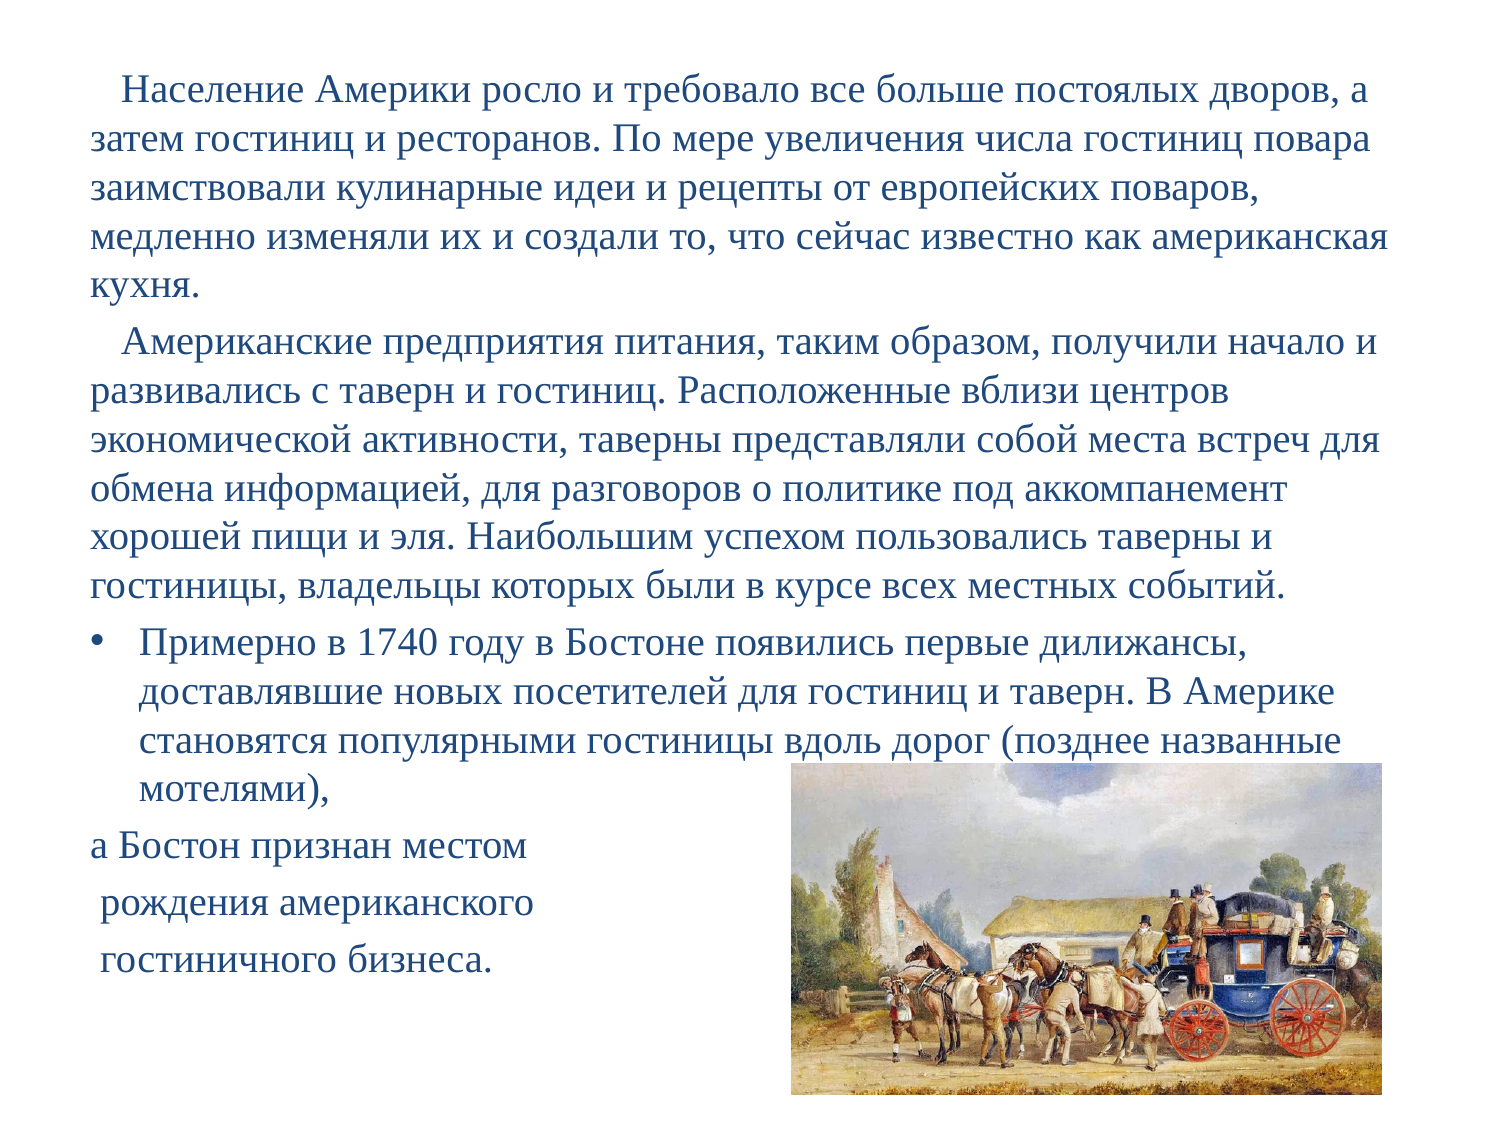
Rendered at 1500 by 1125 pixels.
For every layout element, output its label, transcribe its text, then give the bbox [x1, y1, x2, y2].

list Население Америки росло и требовало все больше постоялых дворов, а затем гостиниц и ресторанов. По мере увеличения числа гостиниц повара заимствовали кулинарные идеи и рецепты от европейских поваров, медленно изменяли их и создали то, что сейчас известно как американская кухня. Американские предприятия питания, таким образом, получили начало и развивались с таверн и гостиниц. Расположенные вблизи центров экономической активности, таверны представляли собой места встреч для обмена информацией, для разговоров о политике под аккомпанемент хорошей пищи и эля. Наибольшим успехом пользовались таверны и гостиницы, владельцы которых были в курсе всех местных событий. Примерно в 1740 году в Бостоне появились первые дилижансы, доставлявшие новых посетителей для гостиниц и таверн. В Америке становятся популярными гостиницы вдоль дорог (позднее названные мотелями), а Бостон признан местом рождения американского гостиничного бизнеса. [75, 54, 1425, 1005]
picture [791, 762, 1382, 1096]
